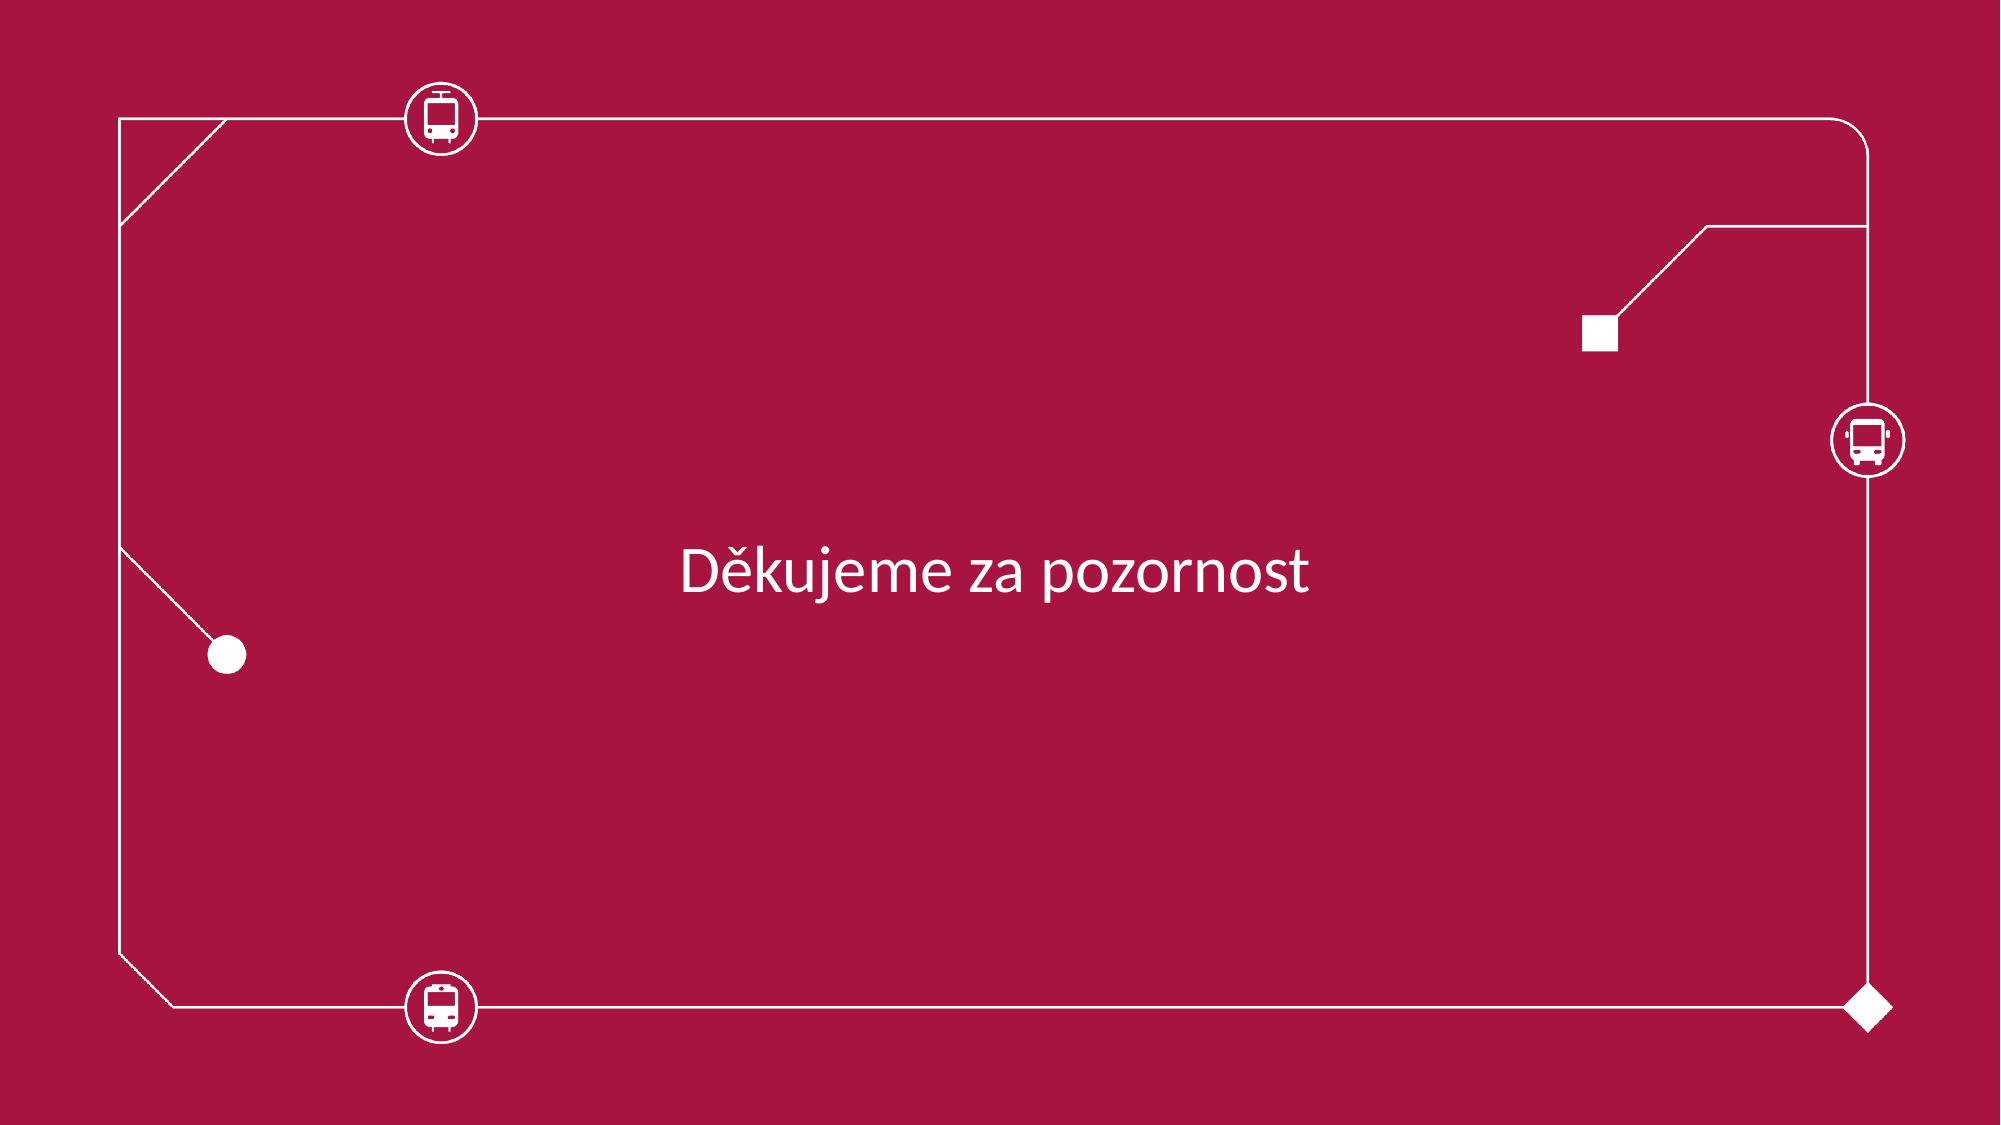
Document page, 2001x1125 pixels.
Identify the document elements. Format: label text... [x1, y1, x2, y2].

title Děkujeme za pozornost [421, 366, 1569, 759]
picture [118, 65, 1921, 1044]
